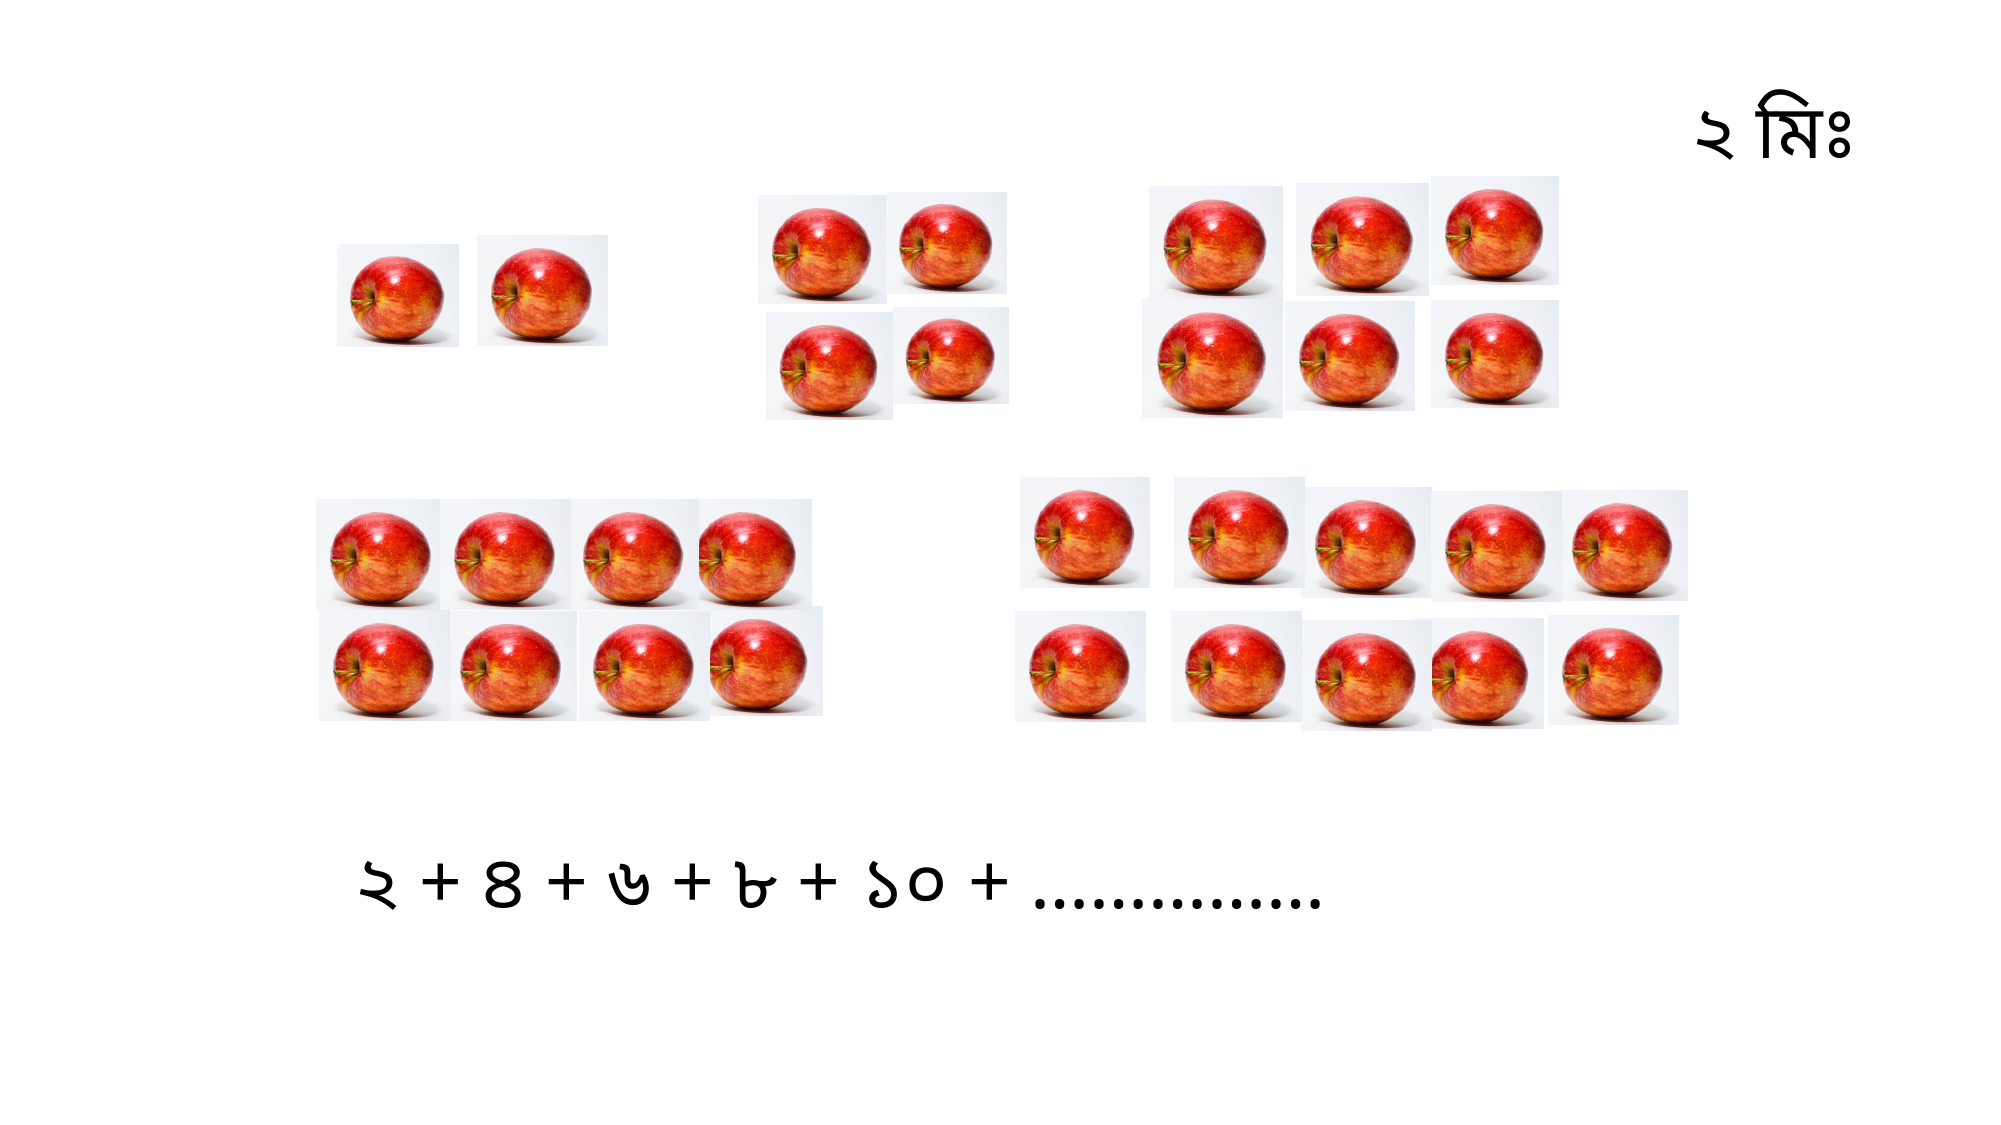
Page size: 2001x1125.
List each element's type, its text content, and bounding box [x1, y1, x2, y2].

picture [1020, 477, 1150, 588]
picture [1142, 186, 1283, 418]
picture [1296, 183, 1429, 296]
picture [758, 192, 1007, 304]
picture [316, 499, 823, 721]
picture [1171, 611, 1544, 731]
text_box ২ মিঃ [1678, 76, 1888, 181]
picture [337, 244, 459, 347]
picture [1431, 176, 1559, 285]
picture [1548, 615, 1679, 725]
picture [477, 235, 608, 346]
picture [1285, 301, 1415, 411]
text_box ২ + ৪ + ৬ + ৮ + ১০ + …………… [334, 822, 1703, 935]
picture [766, 307, 1009, 420]
picture [1174, 477, 1688, 602]
picture [1431, 299, 1559, 408]
picture [1015, 611, 1146, 722]
